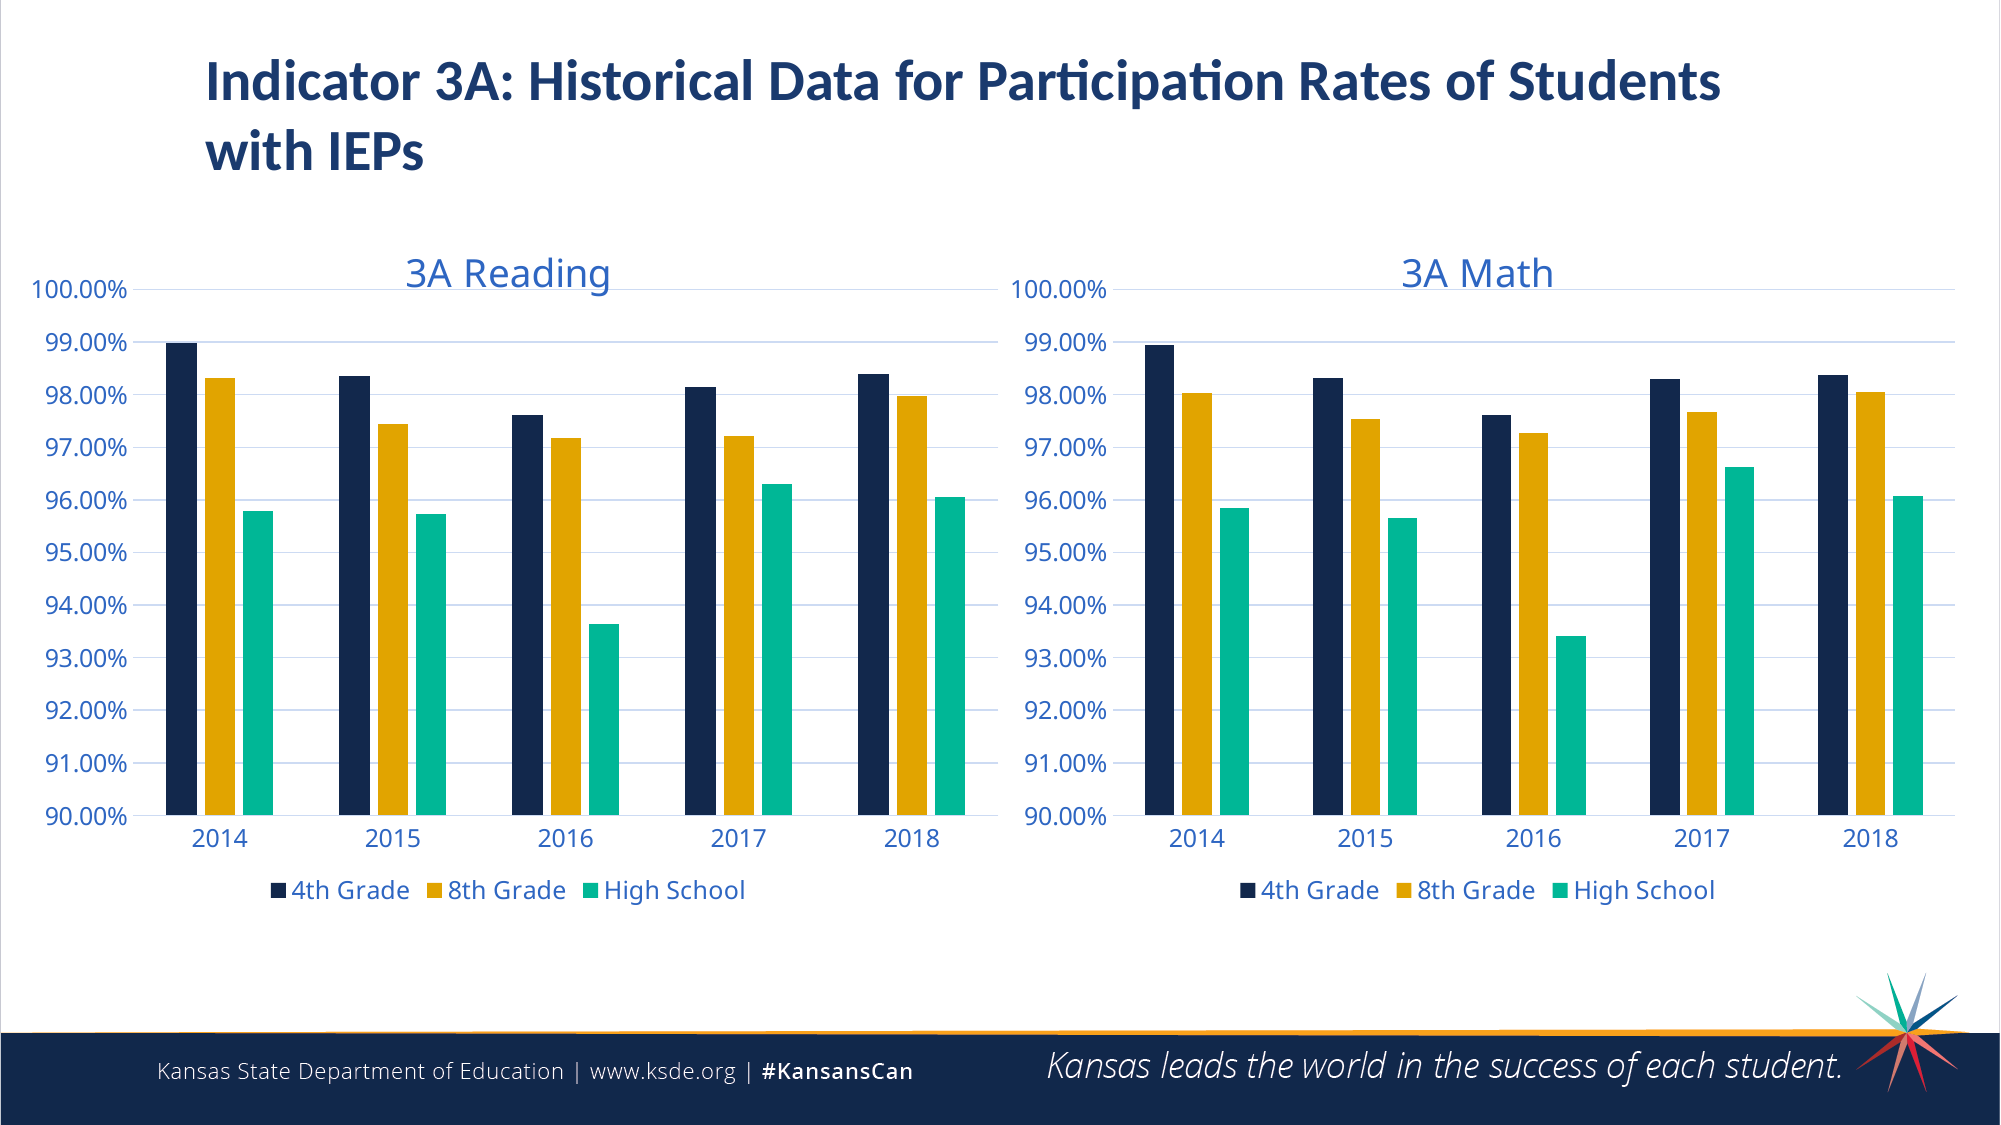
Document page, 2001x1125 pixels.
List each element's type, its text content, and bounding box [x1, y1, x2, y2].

chart [17, 211, 1957, 914]
text_box Indicator 3A: Historical Data for Participation Rates of Students with IEPs [190, 34, 1781, 190]
picture [0, 0, 2000, 1125]
